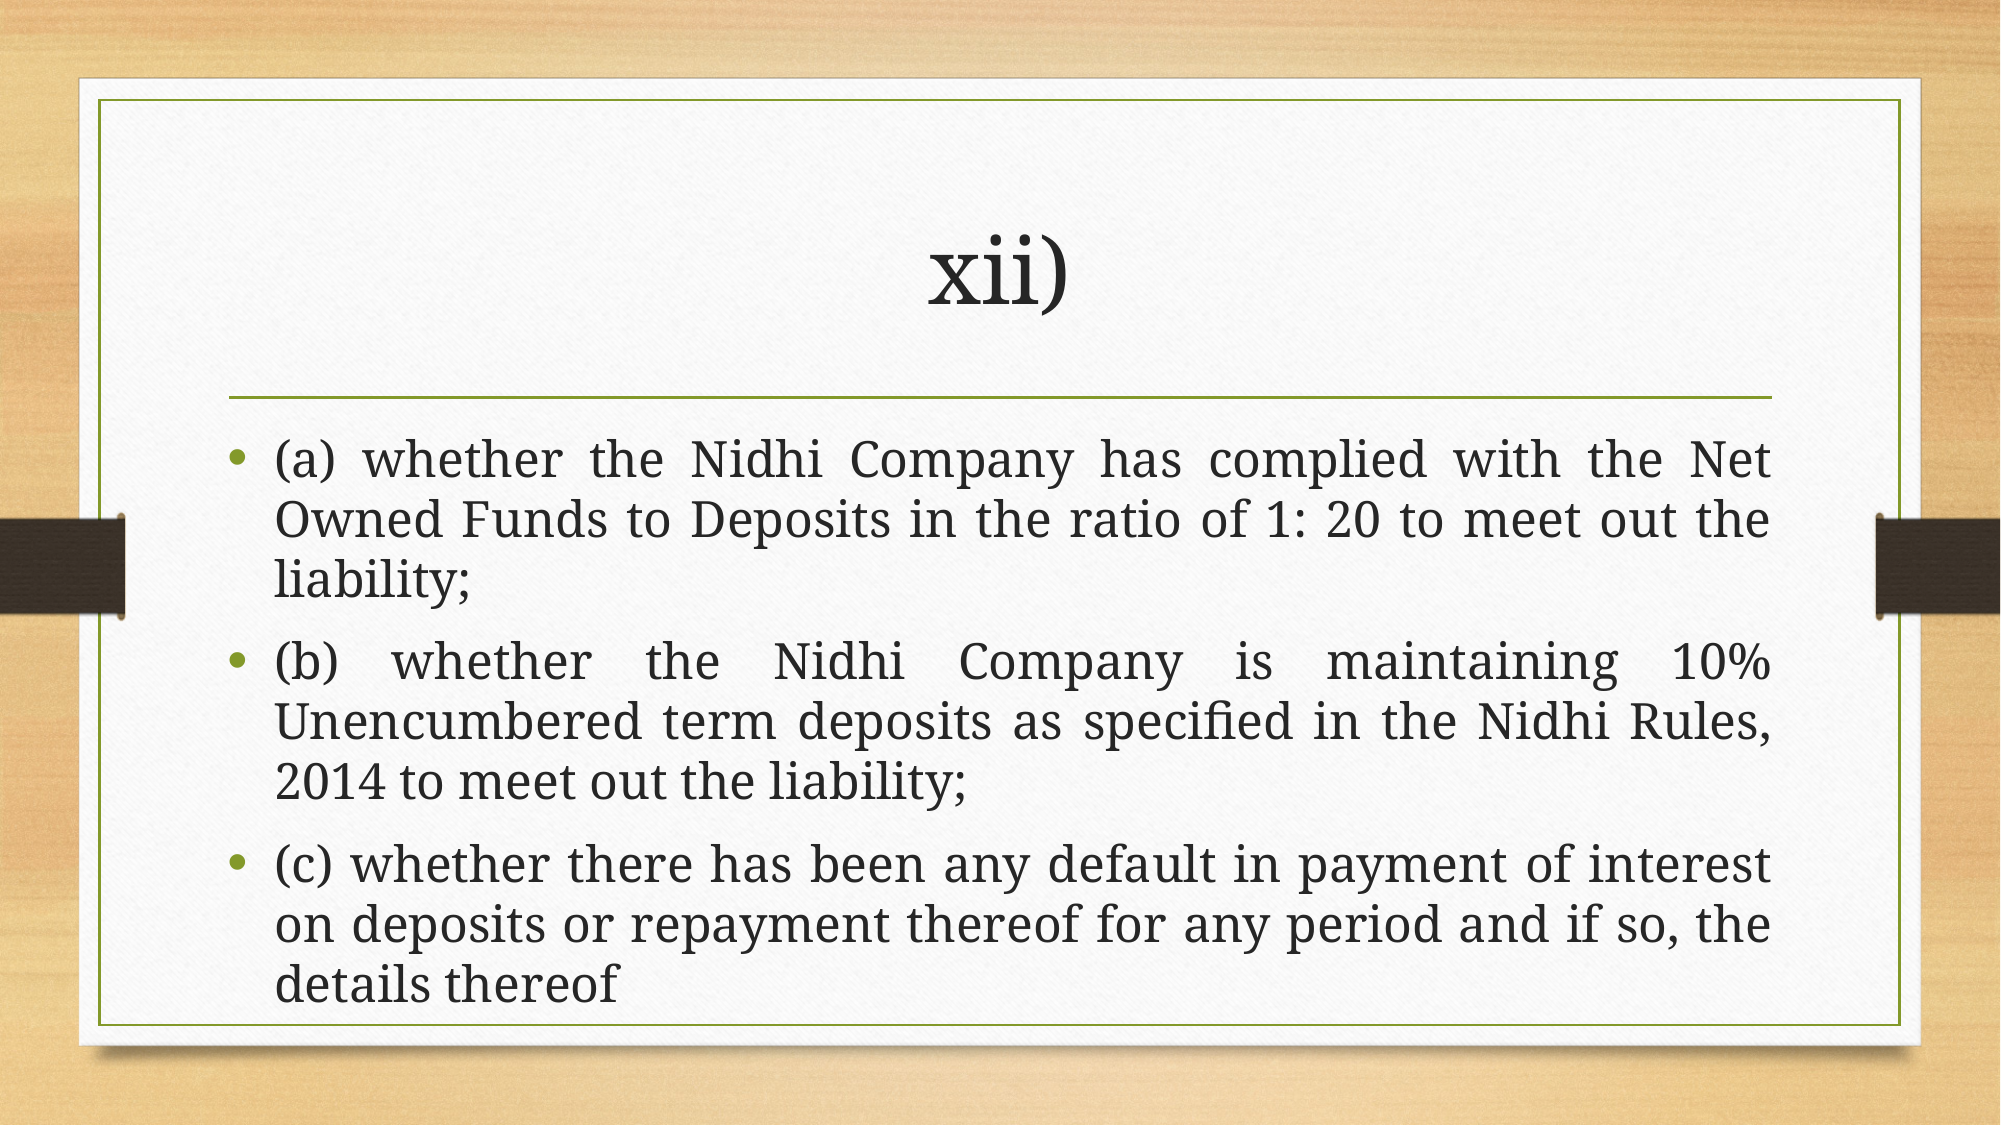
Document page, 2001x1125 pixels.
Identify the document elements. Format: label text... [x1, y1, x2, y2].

list (a) whether the Nidhi Company has complied with the Net Owned Funds to Deposits in the ratio of 1: 20 to meet out the liability; (b) whether the Nidhi Company is maintaining 10% Unencumbered term deposits as specified in the Nidhi Rules, 2014 to meet out the liability; (c) whether there has been any default in payment of interest on deposits or repayment thereof for any period and if so, the details thereof [212, 419, 1788, 964]
picture [0, 0, 2001, 1125]
title xii) [212, 161, 1788, 375]
